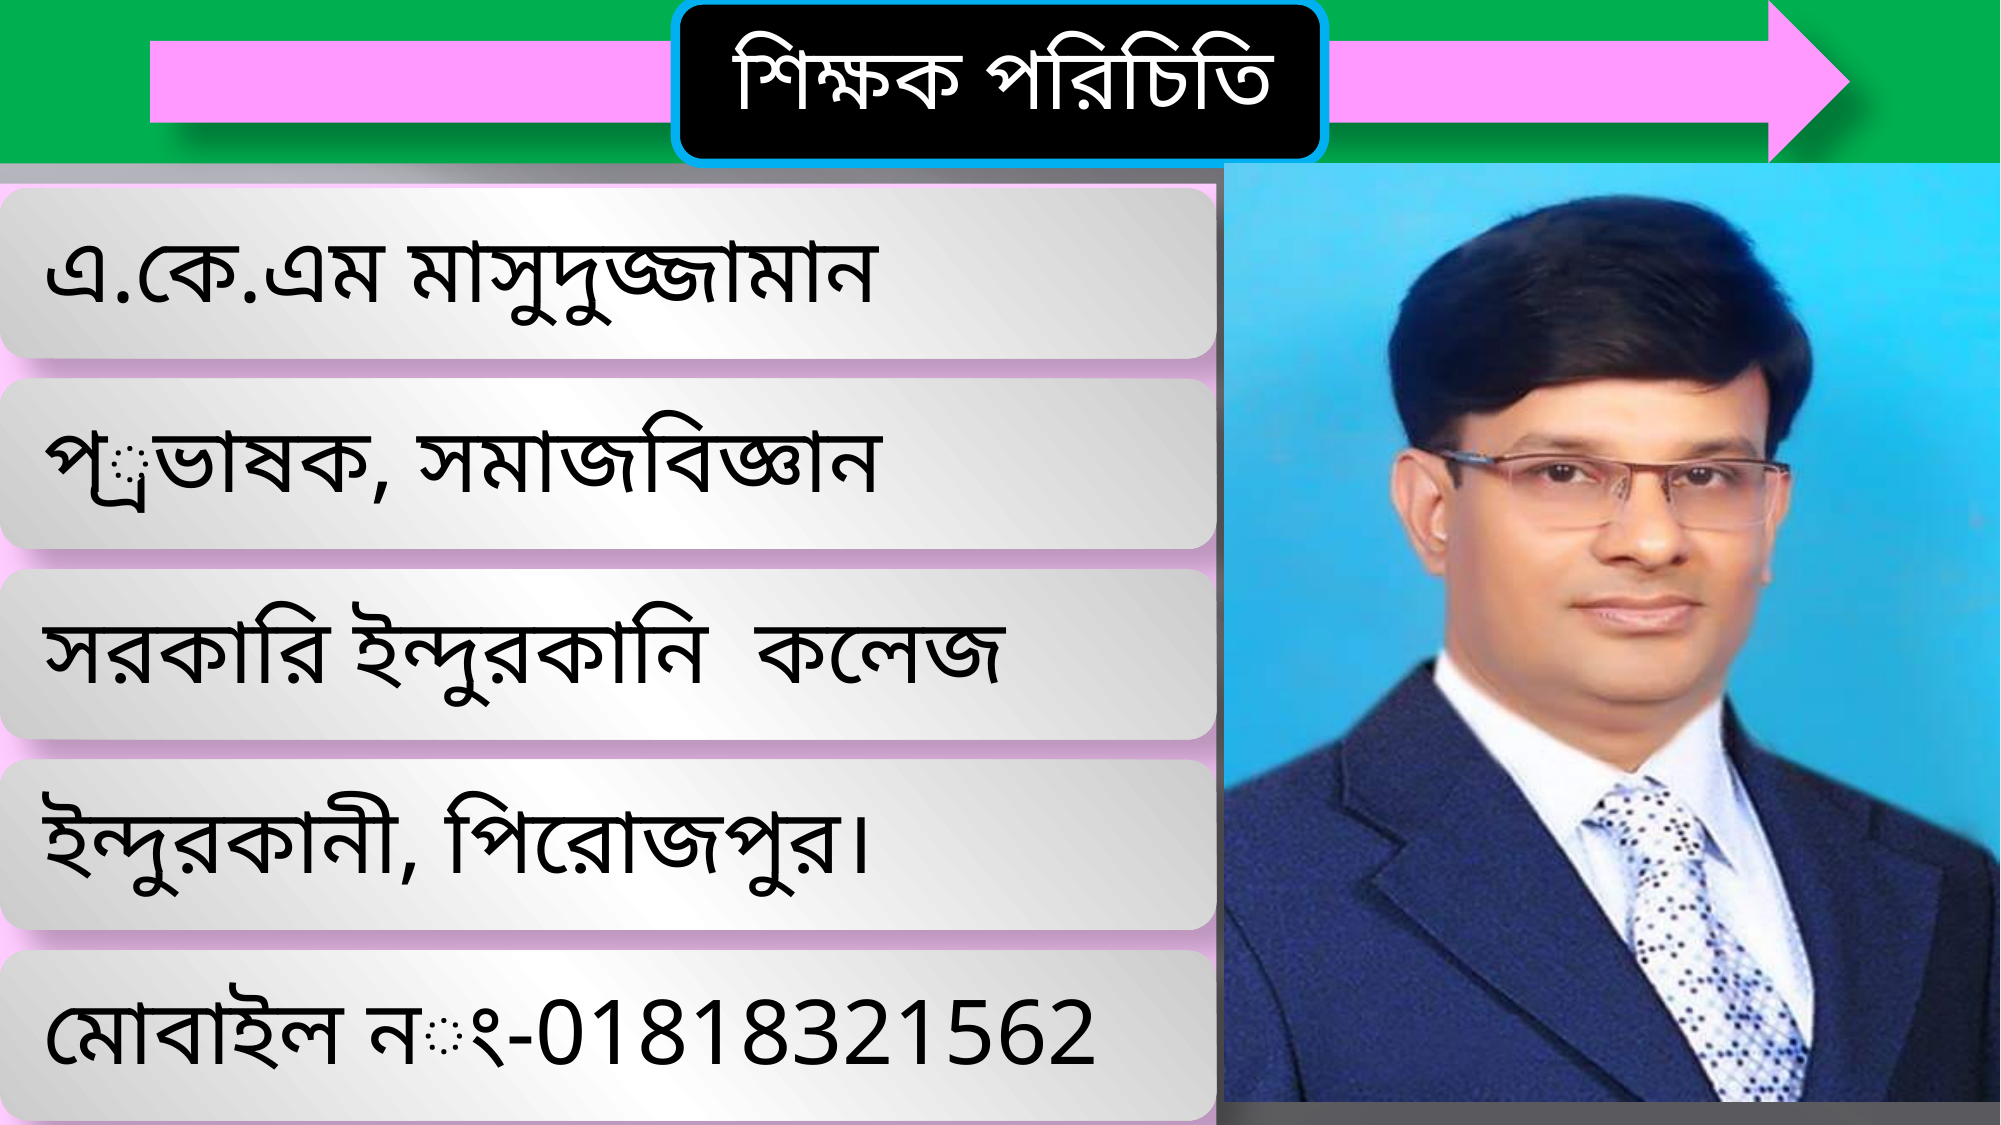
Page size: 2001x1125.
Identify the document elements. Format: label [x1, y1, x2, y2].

picture [1224, 163, 2000, 1102]
list [0, 183, 1217, 1125]
text_box [0, 0, 2000, 164]
